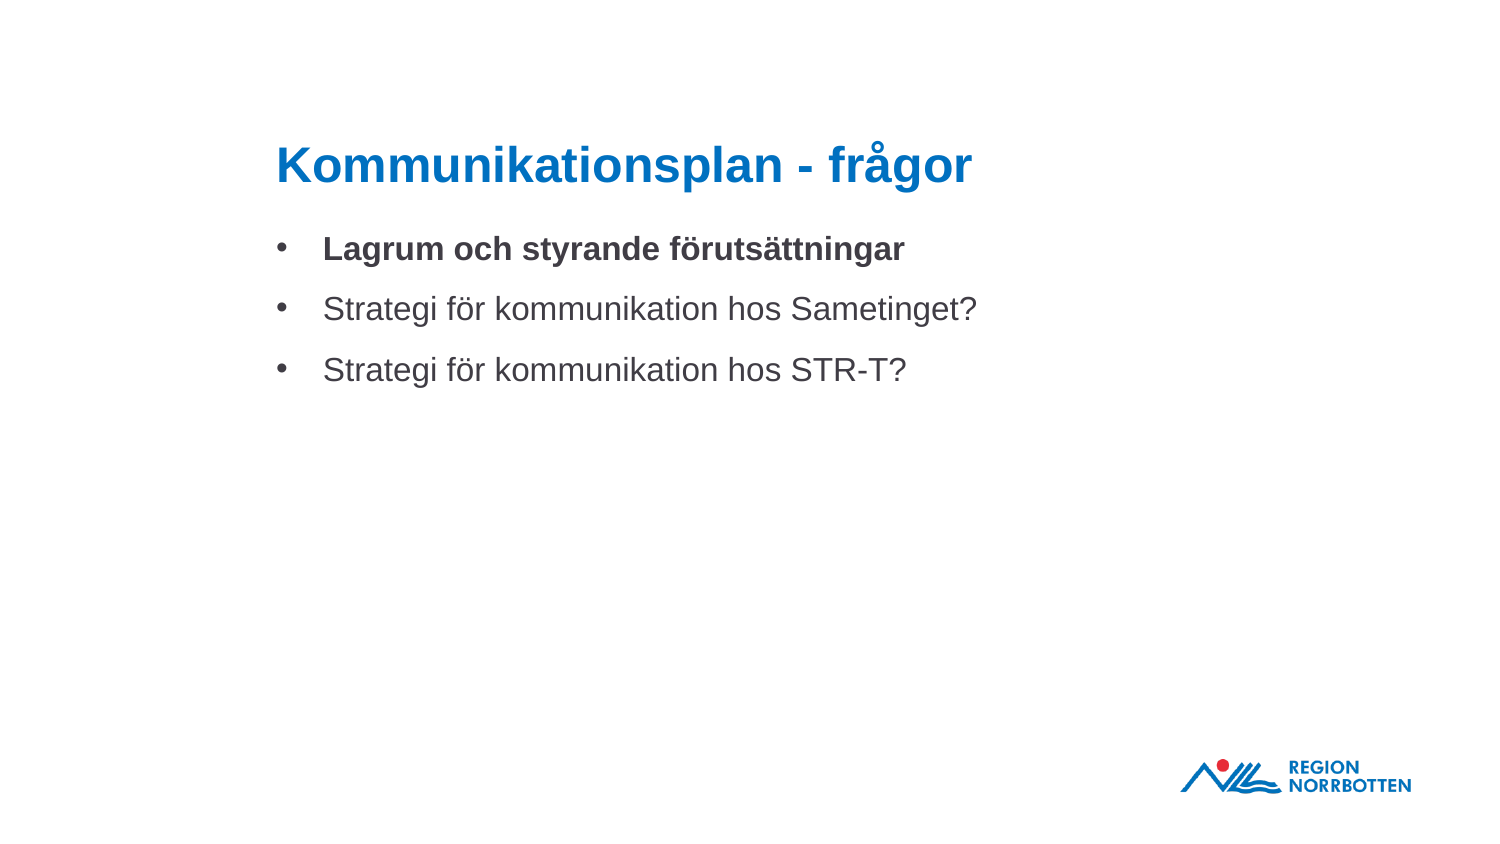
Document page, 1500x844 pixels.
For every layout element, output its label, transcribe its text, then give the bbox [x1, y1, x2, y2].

list Lagrum och styrande förutsättningar Strategi för kommunikation hos Sametinget? Strategi för kommunikation hos STR-T? [261, 215, 1242, 716]
picture [1170, 749, 1423, 803]
title Kommunikationsplan - frågor [261, 63, 1242, 200]
